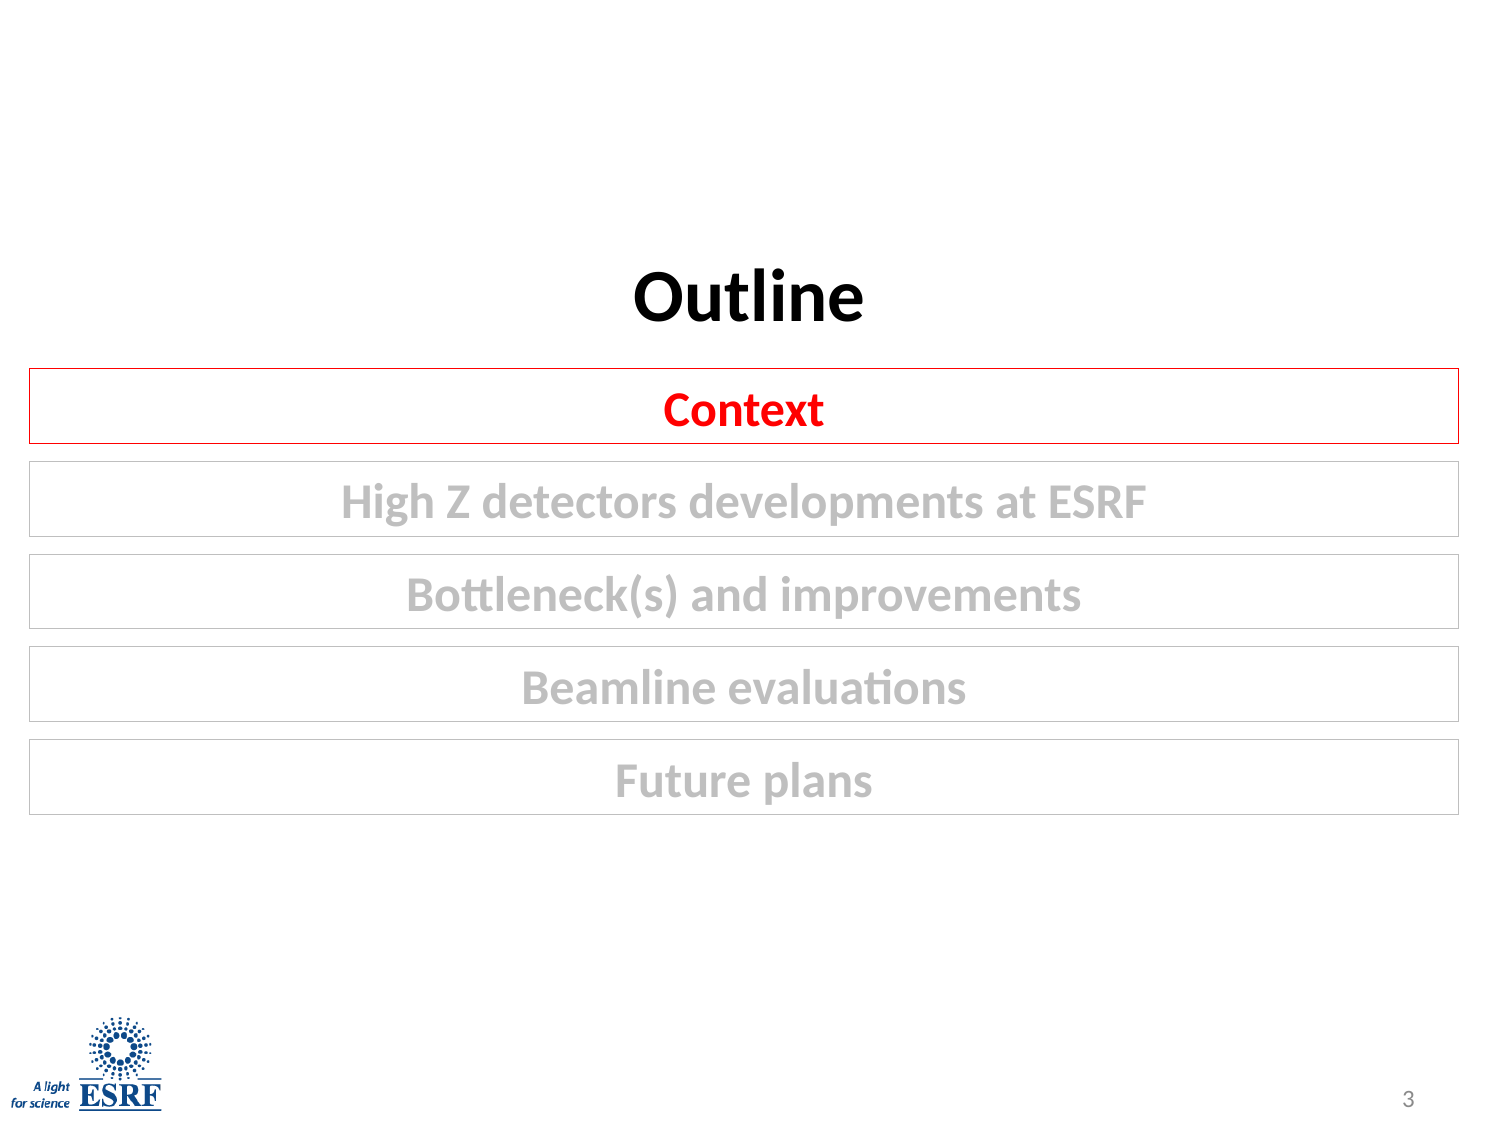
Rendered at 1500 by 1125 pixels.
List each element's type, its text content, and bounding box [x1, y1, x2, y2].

title Outline [112, 208, 1388, 368]
text_box Context [29, 368, 1459, 444]
slide_number 3 [1316, 1070, 1500, 1125]
text_box High Z detectors developments at ESRF [29, 461, 1459, 537]
picture [0, 1006, 172, 1125]
text_box Future plans [29, 739, 1459, 815]
text_box Beamline evaluations [29, 646, 1459, 722]
text_box Bottleneck(s) and improvements [29, 554, 1459, 629]
